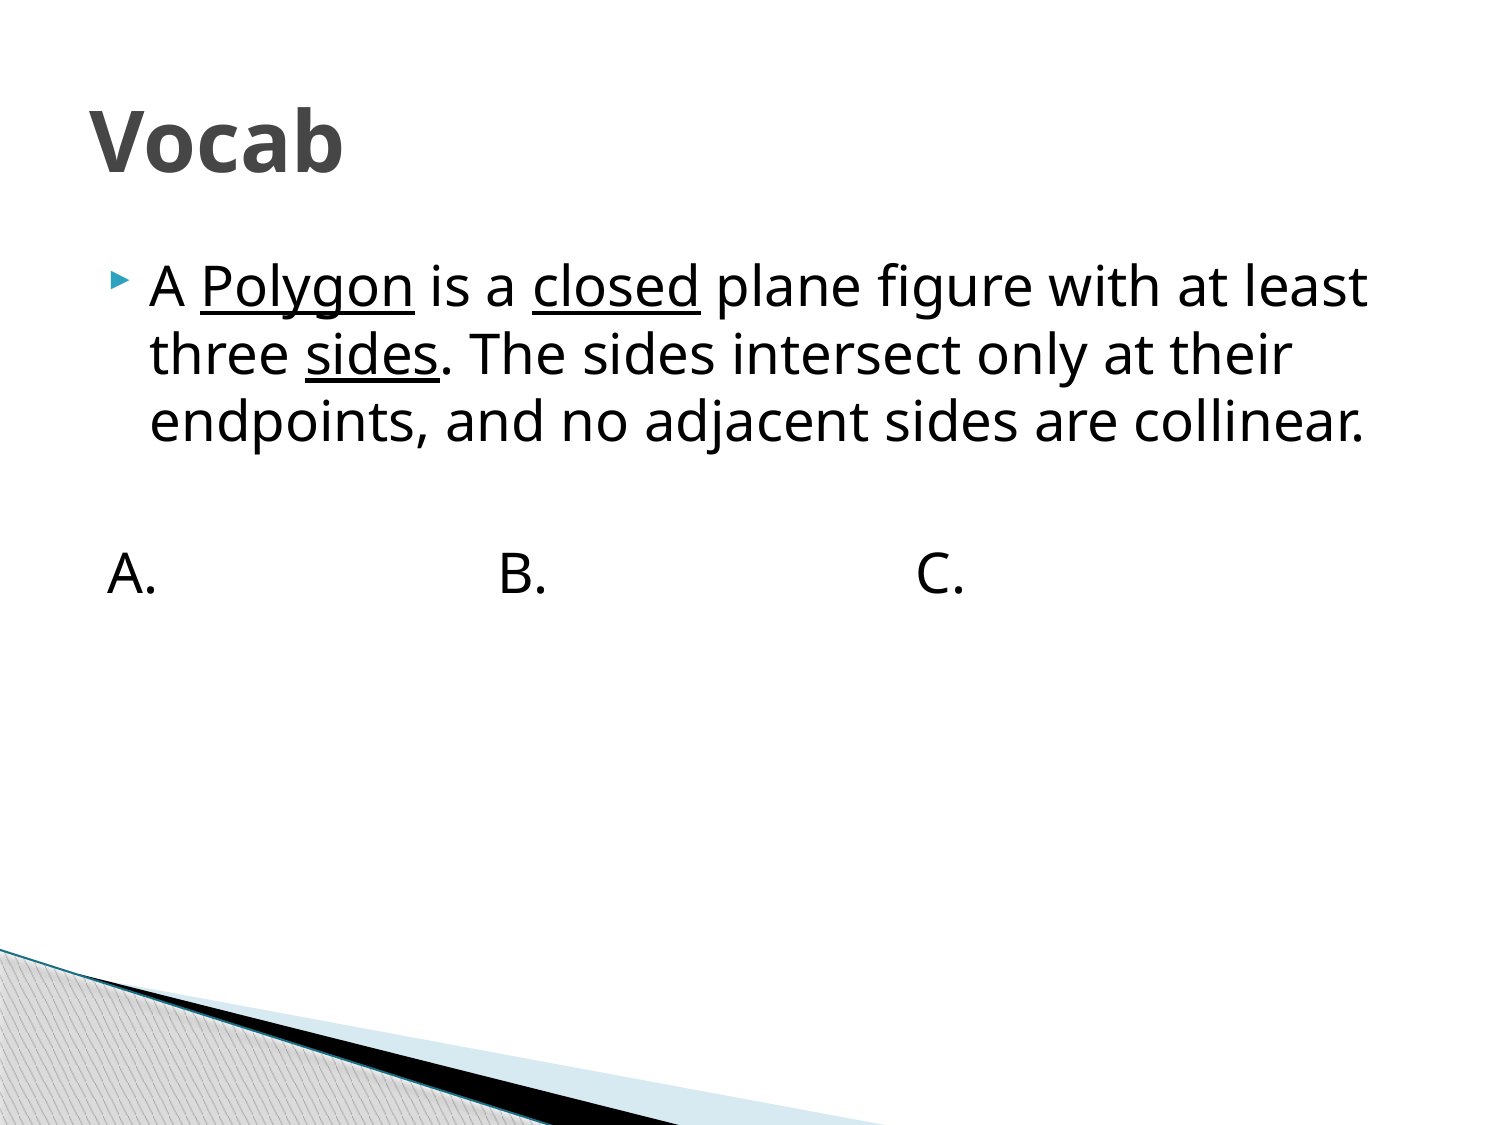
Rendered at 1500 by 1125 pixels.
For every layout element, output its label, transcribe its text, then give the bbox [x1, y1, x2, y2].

title Vocab [75, 45, 1425, 233]
list A Polygon is a closed plane figure with at least three sides. The sides intersect only at their endpoints, and no adjacent sides are collinear. A. B. C. [75, 243, 1425, 986]
